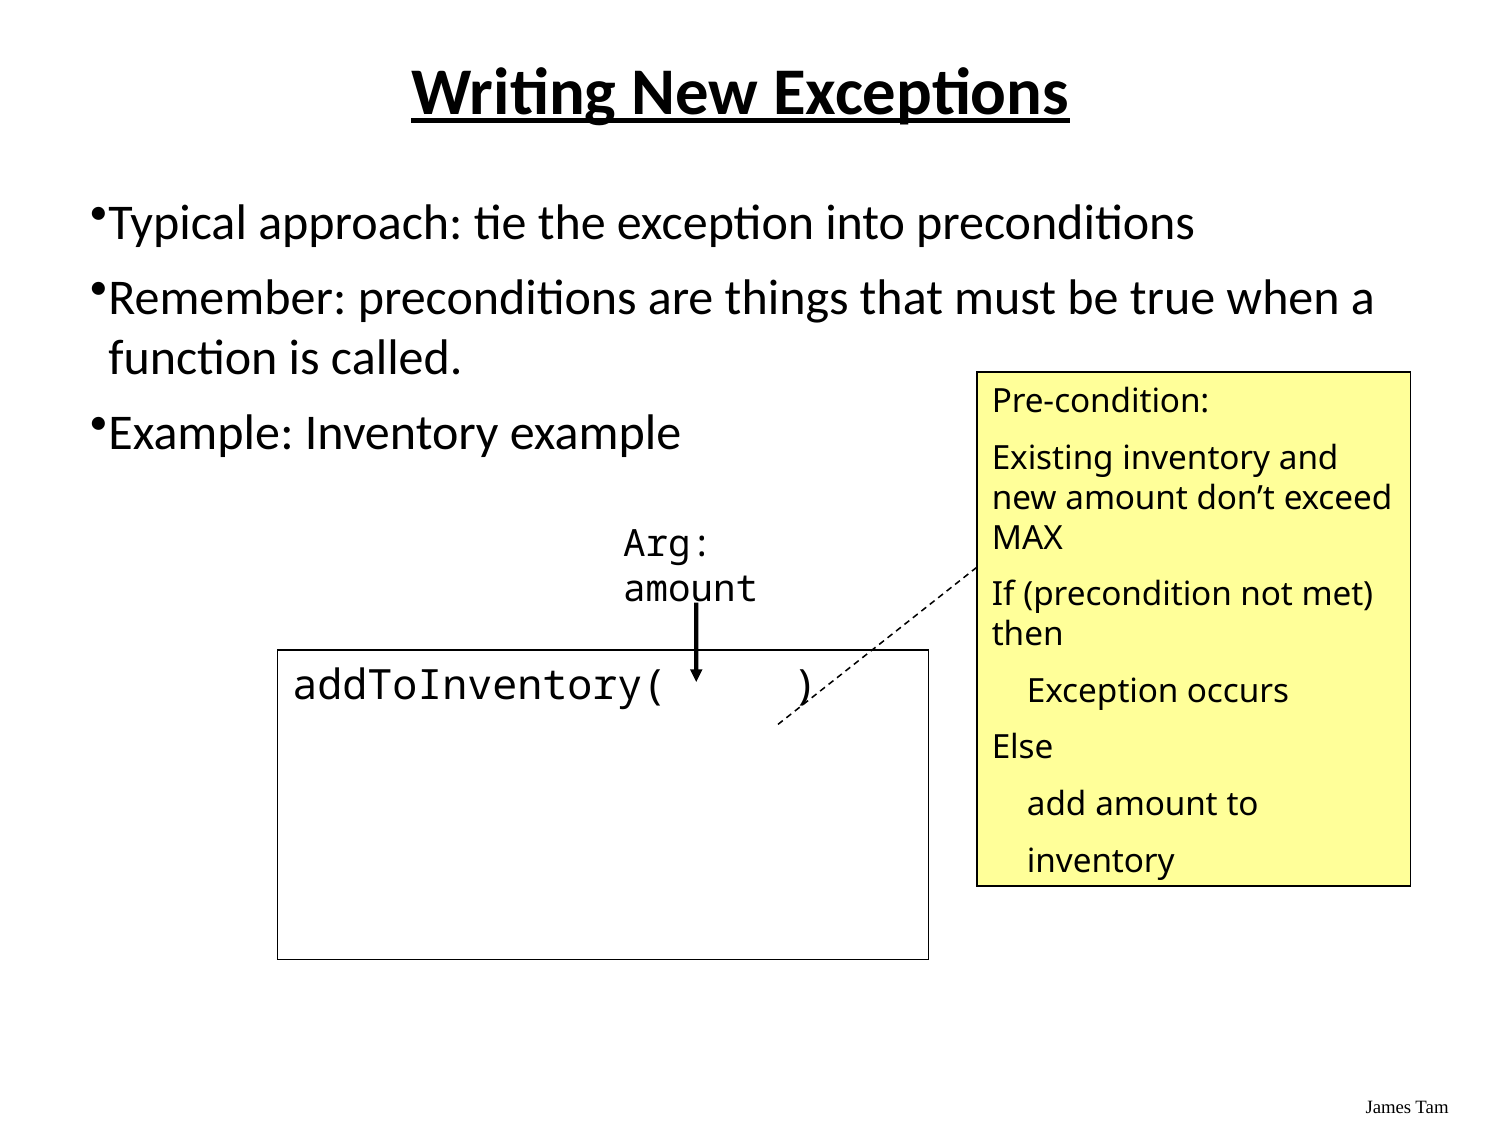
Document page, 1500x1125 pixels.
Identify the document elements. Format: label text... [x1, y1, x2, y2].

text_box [608, 511, 771, 683]
list Typical approach: tie the exception into preconditions Remember: preconditions are things that must be true when a function is called. Example: Inventory example [75, 181, 1417, 1063]
text_box addToInventory( ) [277, 650, 929, 960]
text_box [776, 371, 1411, 913]
title Writing New Exceptions [70, 49, 1411, 136]
